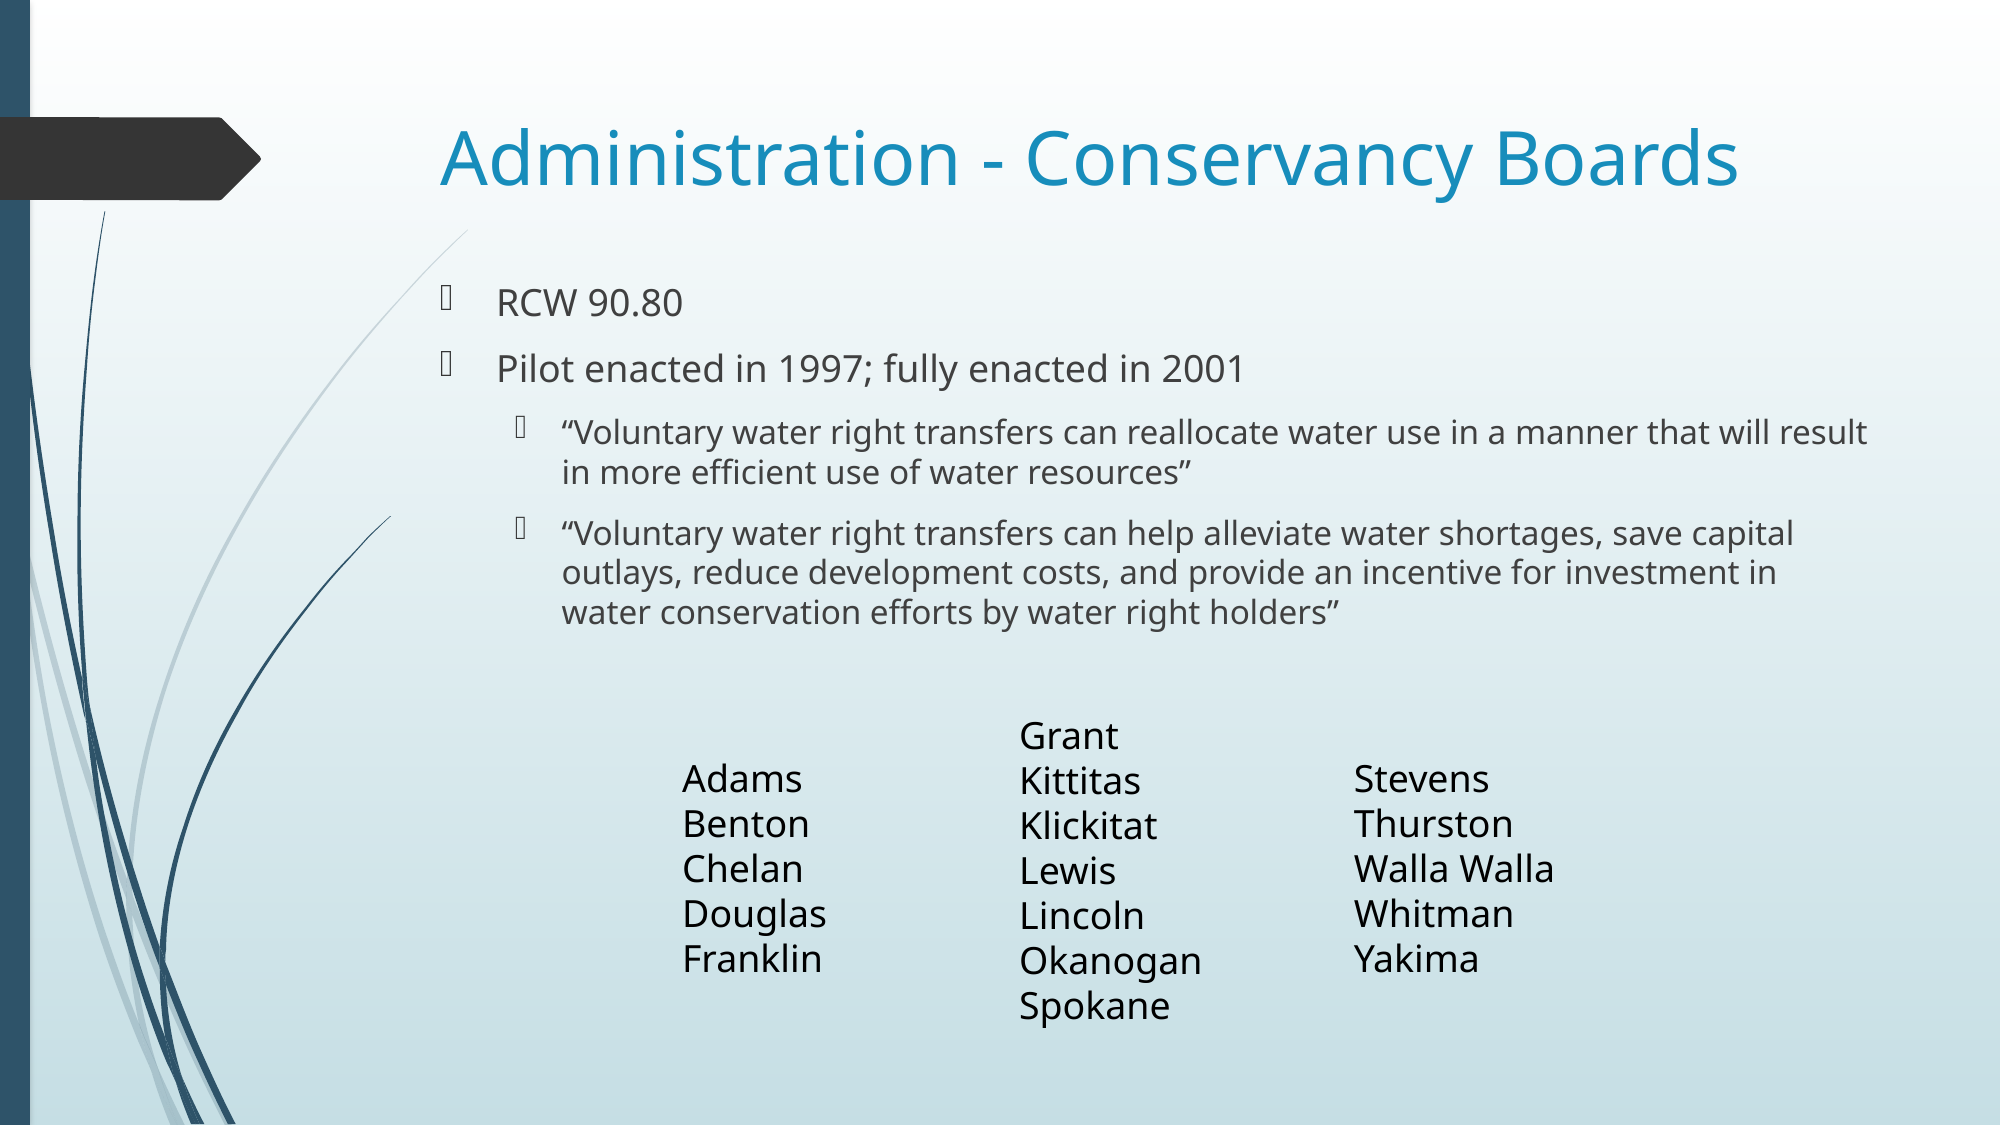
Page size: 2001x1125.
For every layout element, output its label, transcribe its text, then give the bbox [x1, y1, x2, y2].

title Administration - Conservancy Boards [425, 102, 1888, 271]
list RCW 90.80 Pilot enacted in 1997; fully enacted in 2001 “Voluntary water right transfers can reallocate water use in a manner that will result in more efficient use of water resources” “Voluntary water right transfers can help alleviate water shortages, save capital outlays, reduce development costs, and provide an incentive for investment in water conservation efforts by water right holders” [424, 271, 1888, 683]
text_box Grant Kittitas Klickitat Lewis Lincoln Okanogan Spokane [1004, 704, 1264, 1079]
text_box Stevens Thurston Walla Walla Whitman Yakima [1339, 747, 1611, 988]
text_box Adams Benton Chelan Douglas Franklin [667, 747, 907, 1078]
